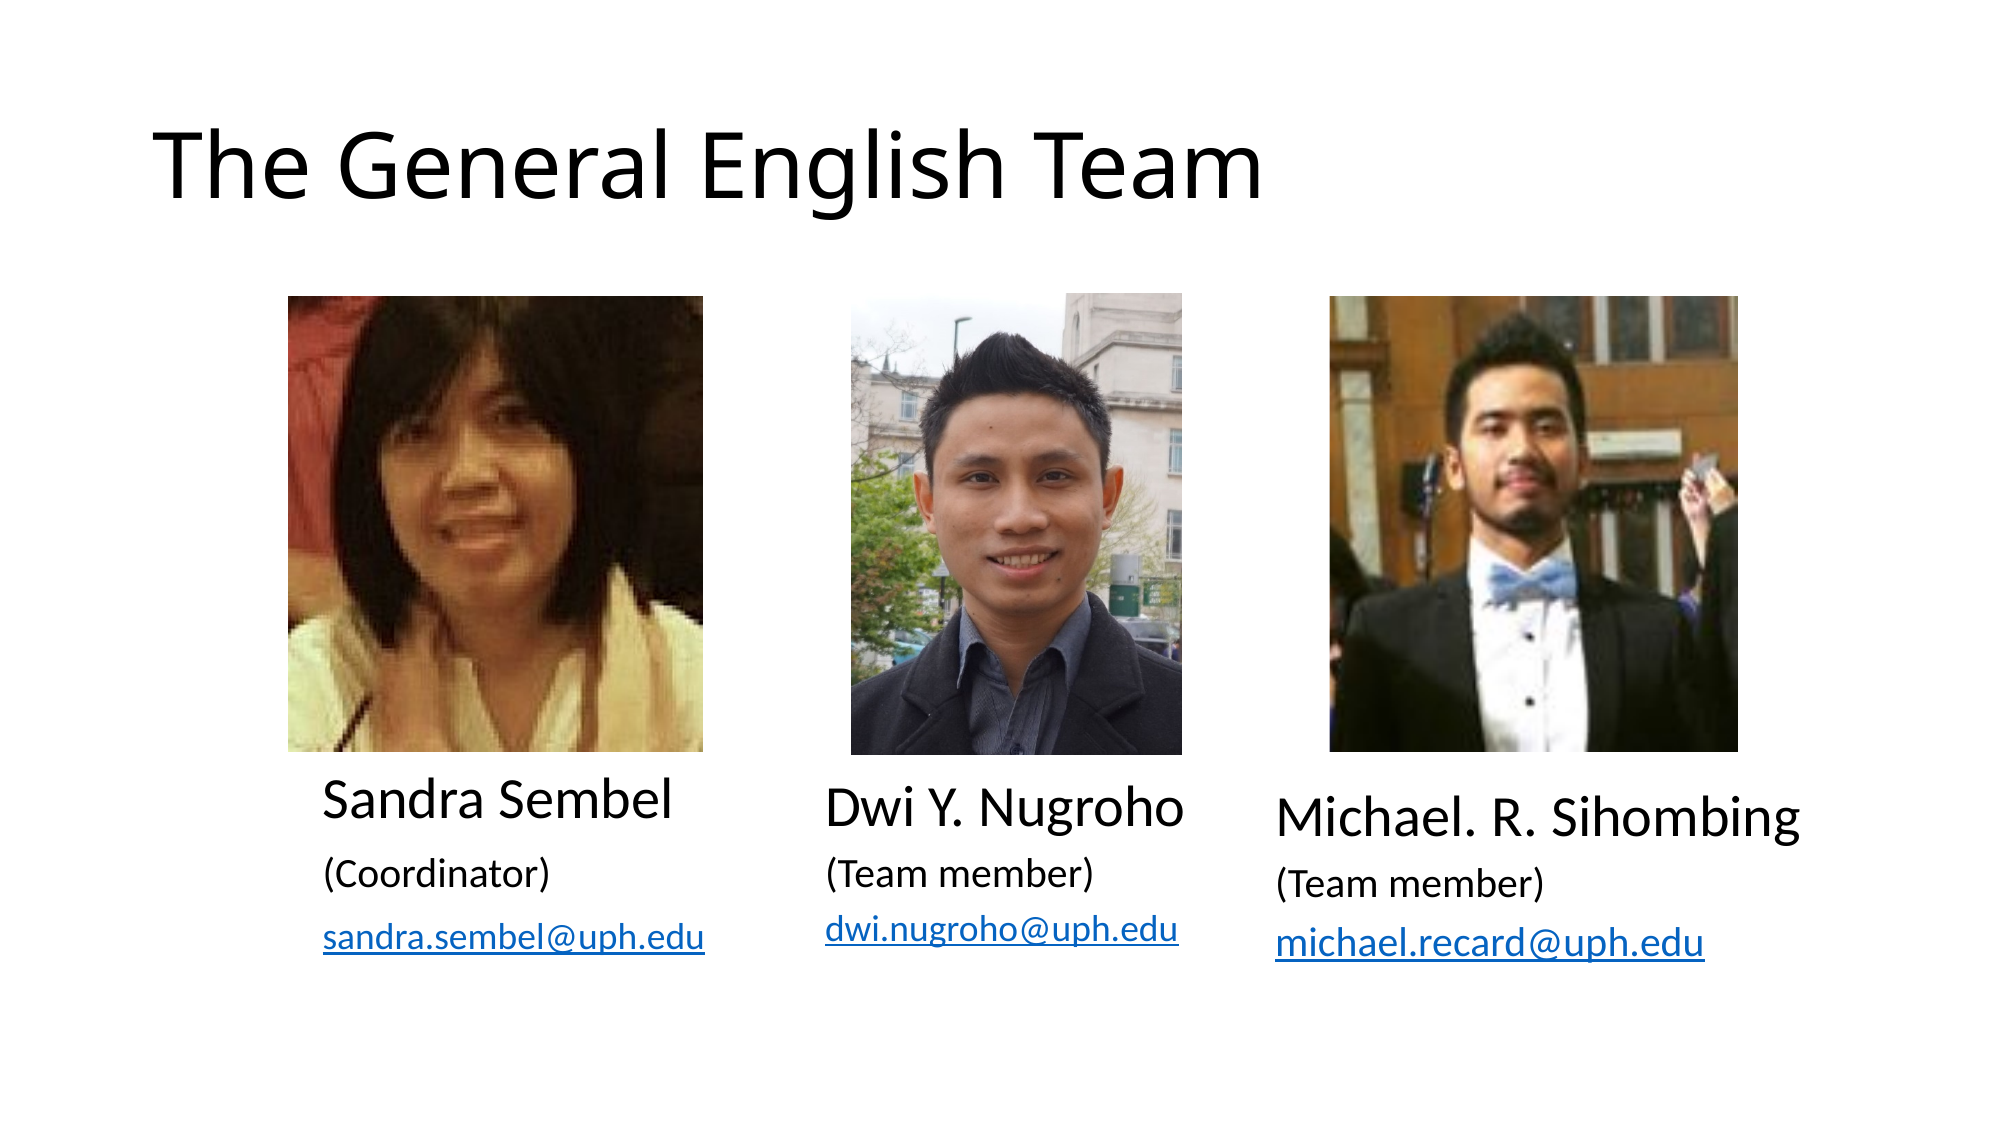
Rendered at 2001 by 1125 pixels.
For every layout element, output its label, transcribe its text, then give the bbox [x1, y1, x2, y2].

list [288, 296, 703, 752]
text_box Dwi Y. Nugroho (Team member) dwi.nugroho@uph.edu [791, 760, 1242, 1079]
title The General English Team [137, 59, 1863, 278]
list Sandra Sembel (Coordinator) sandra.sembel@uph.edu [288, 760, 750, 1079]
text_box Michael. R. Sihombing (Team member) michael.recard@uph.edu [1241, 770, 1863, 1089]
picture [1329, 296, 1738, 752]
picture [851, 293, 1182, 755]
